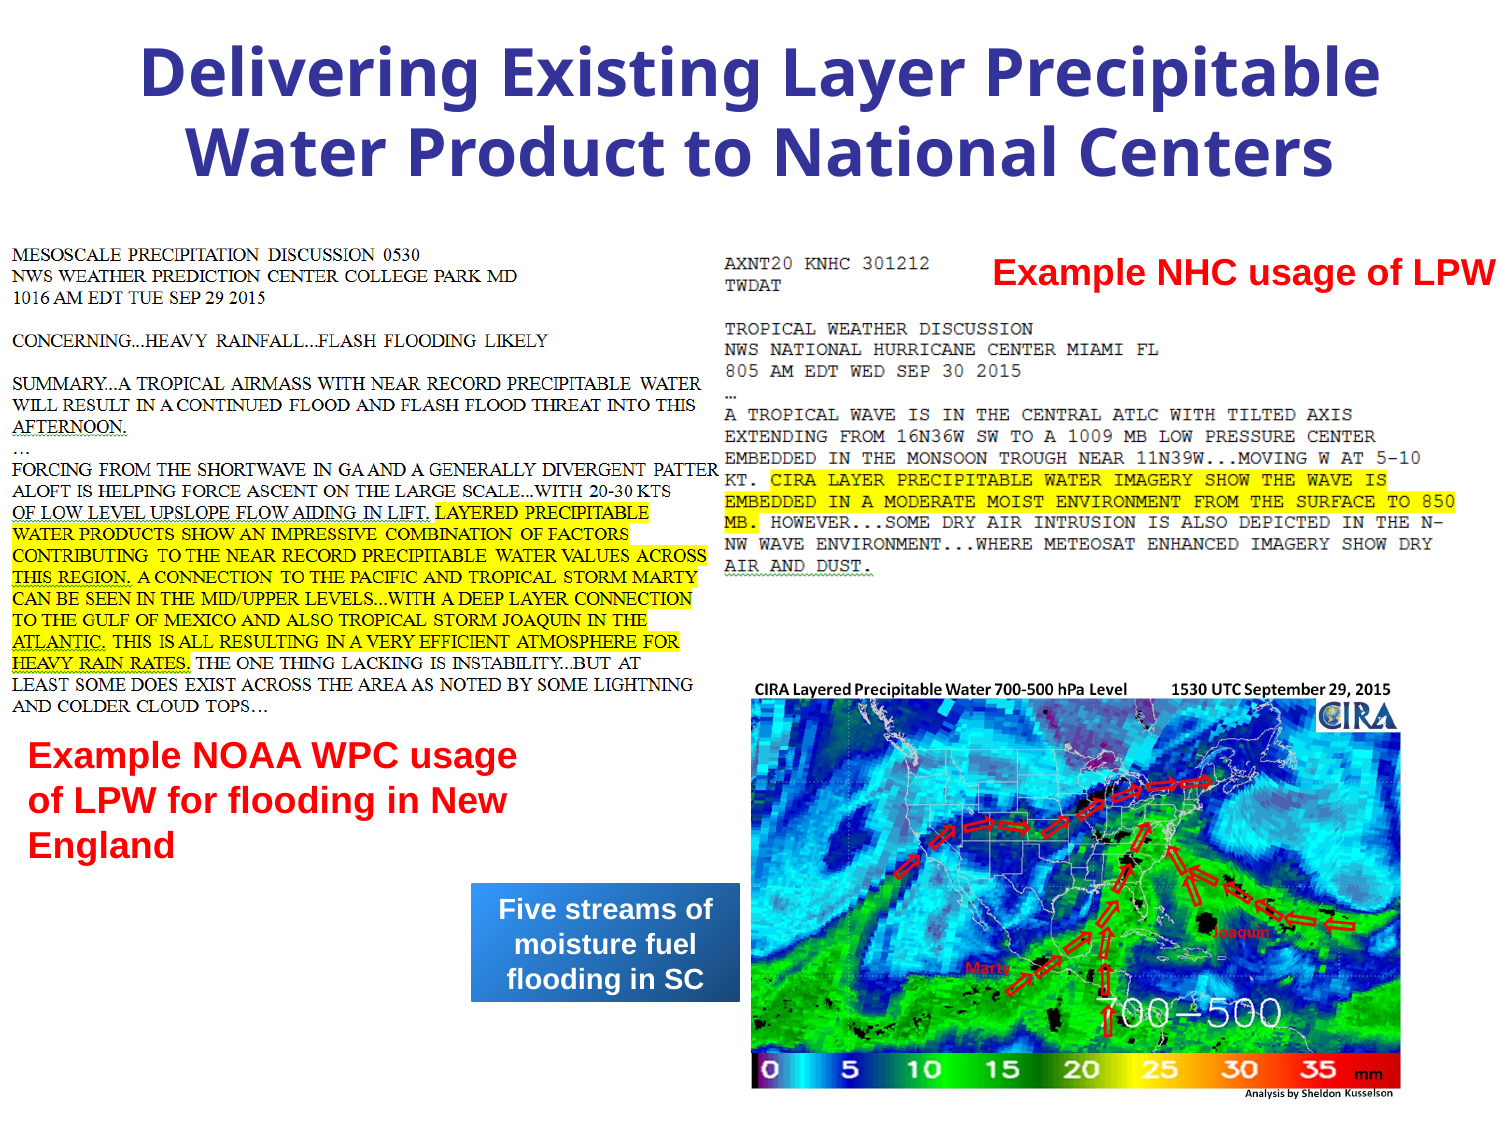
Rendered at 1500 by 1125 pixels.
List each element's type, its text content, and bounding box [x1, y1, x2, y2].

picture [743, 672, 1403, 1104]
picture [7, 234, 1500, 720]
text_box Five streams of moisture fuel flooding in SC [471, 883, 738, 1002]
title Delivering Existing Layer Precipitable Water Product to National Centers [21, 29, 1500, 190]
text_box Example NOAA WPC usage of LPW for flooding in New England [12, 728, 568, 874]
